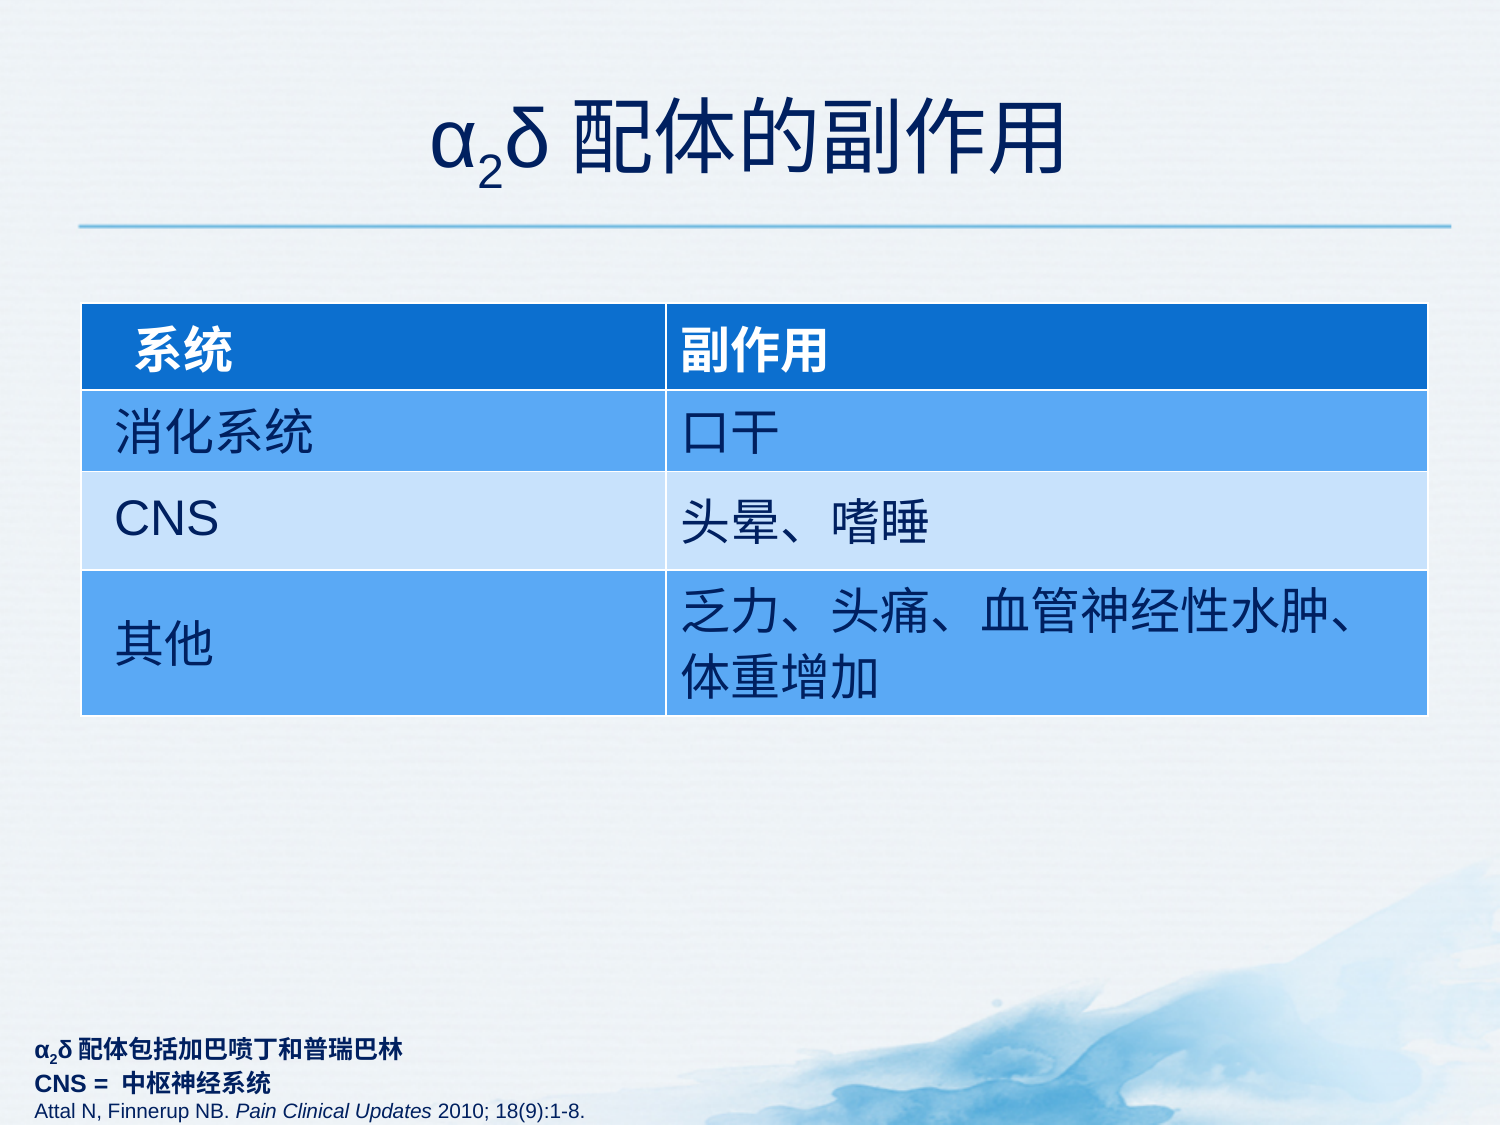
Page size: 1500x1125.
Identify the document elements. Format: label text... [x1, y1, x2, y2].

table_cell 其他 [82, 571, 665, 715]
table_header 系统 [82, 304, 665, 389]
table_cell CNS [82, 472, 665, 569]
table_cell 头晕、嗜睡 [667, 472, 1427, 569]
table_header 副作用 [667, 304, 1427, 389]
picture [0, 0, 1500, 1125]
title α2δ配体的副作用 [75, 45, 1425, 233]
table_cell 乏力、头痛、血管神经性水肿、体重增加 [667, 571, 1427, 715]
text_box α2δ配体包括加巴喷丁和普瑞巴林 CNS = 中枢神经系统 Attal N, Finnerup NB. Pain Clinical Updates 2010; 18(9):1-8. [19, 1025, 952, 1125]
table_cell 口干 [667, 391, 1427, 471]
table_cell 消化系统 [82, 391, 665, 471]
